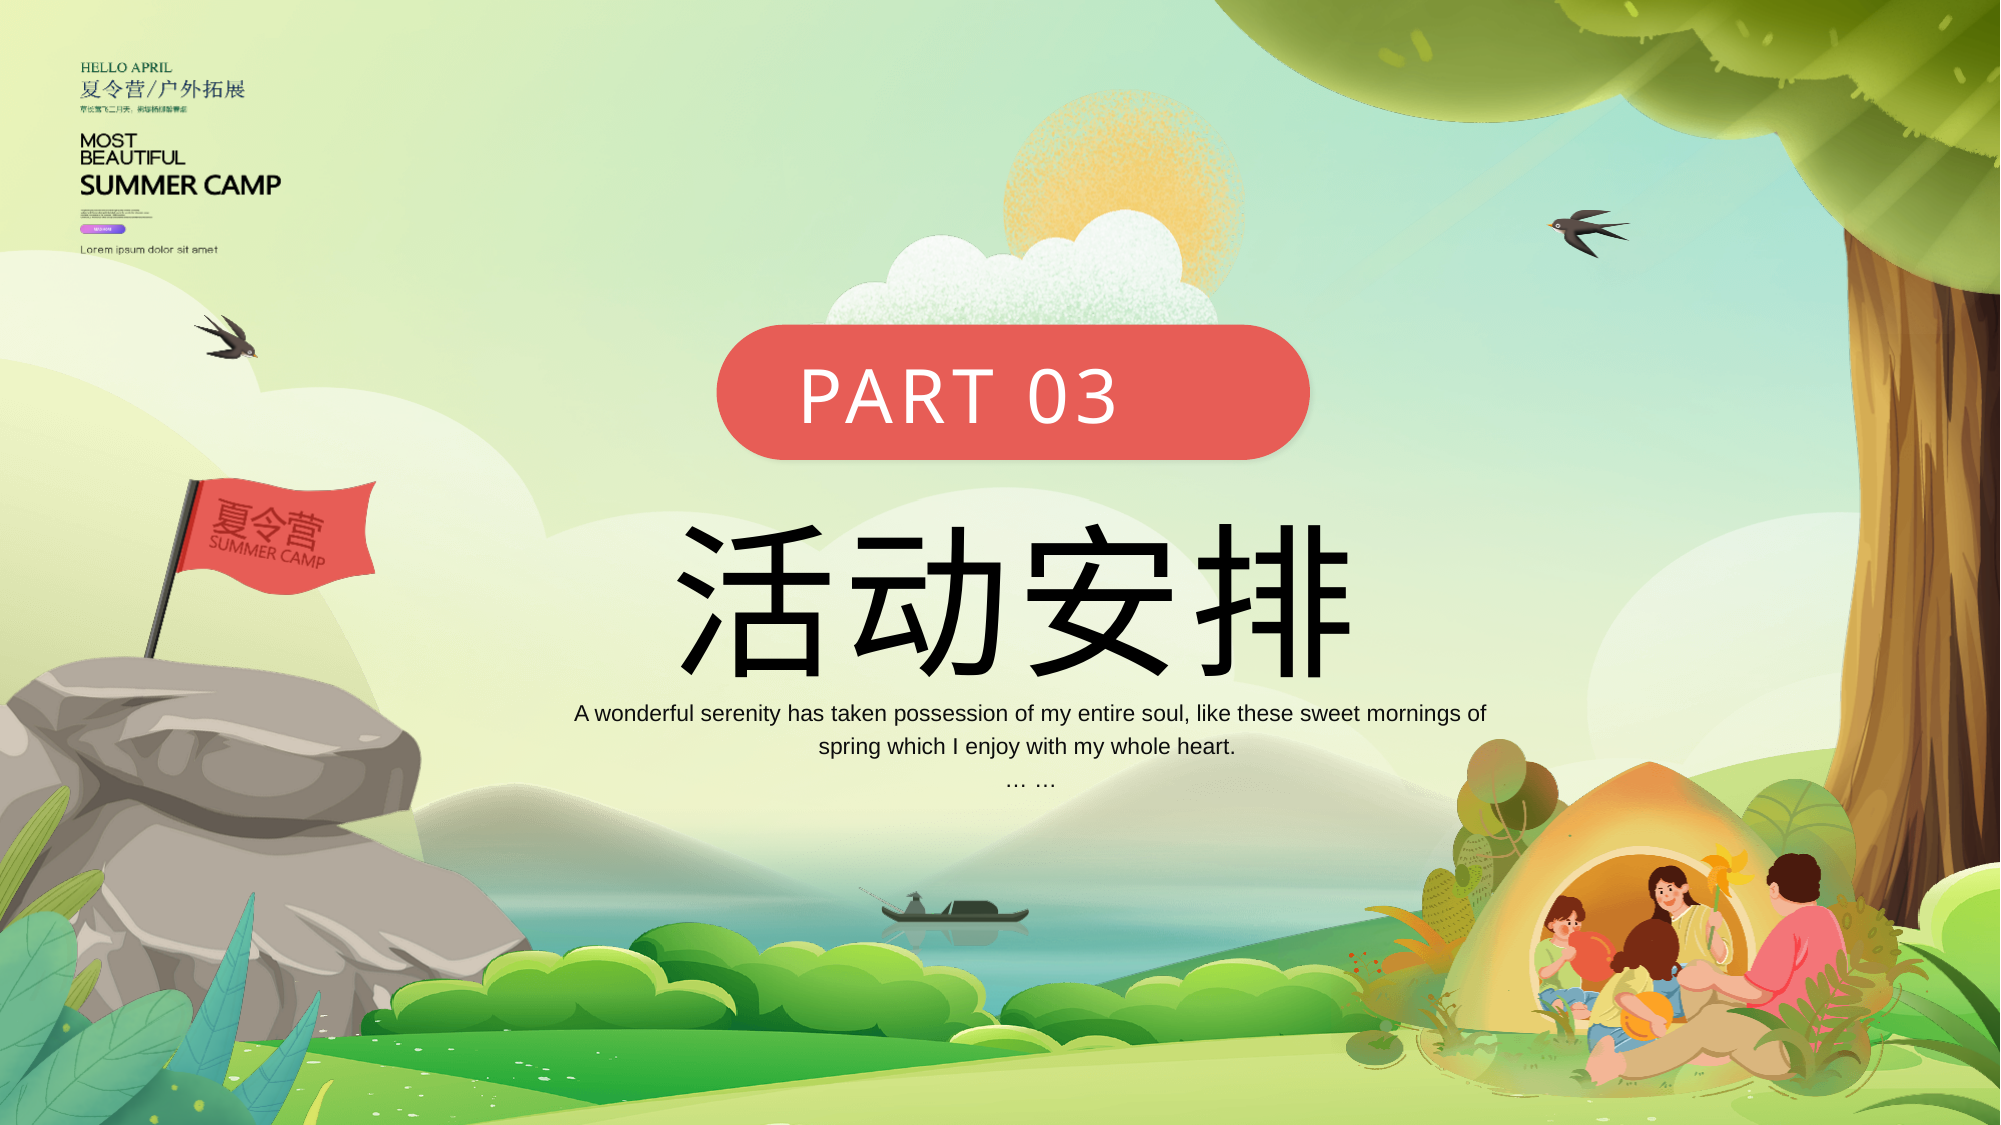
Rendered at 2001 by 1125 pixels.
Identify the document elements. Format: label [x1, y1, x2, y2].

text_box [688, 55, 1380, 460]
picture [0, 0, 2000, 1125]
